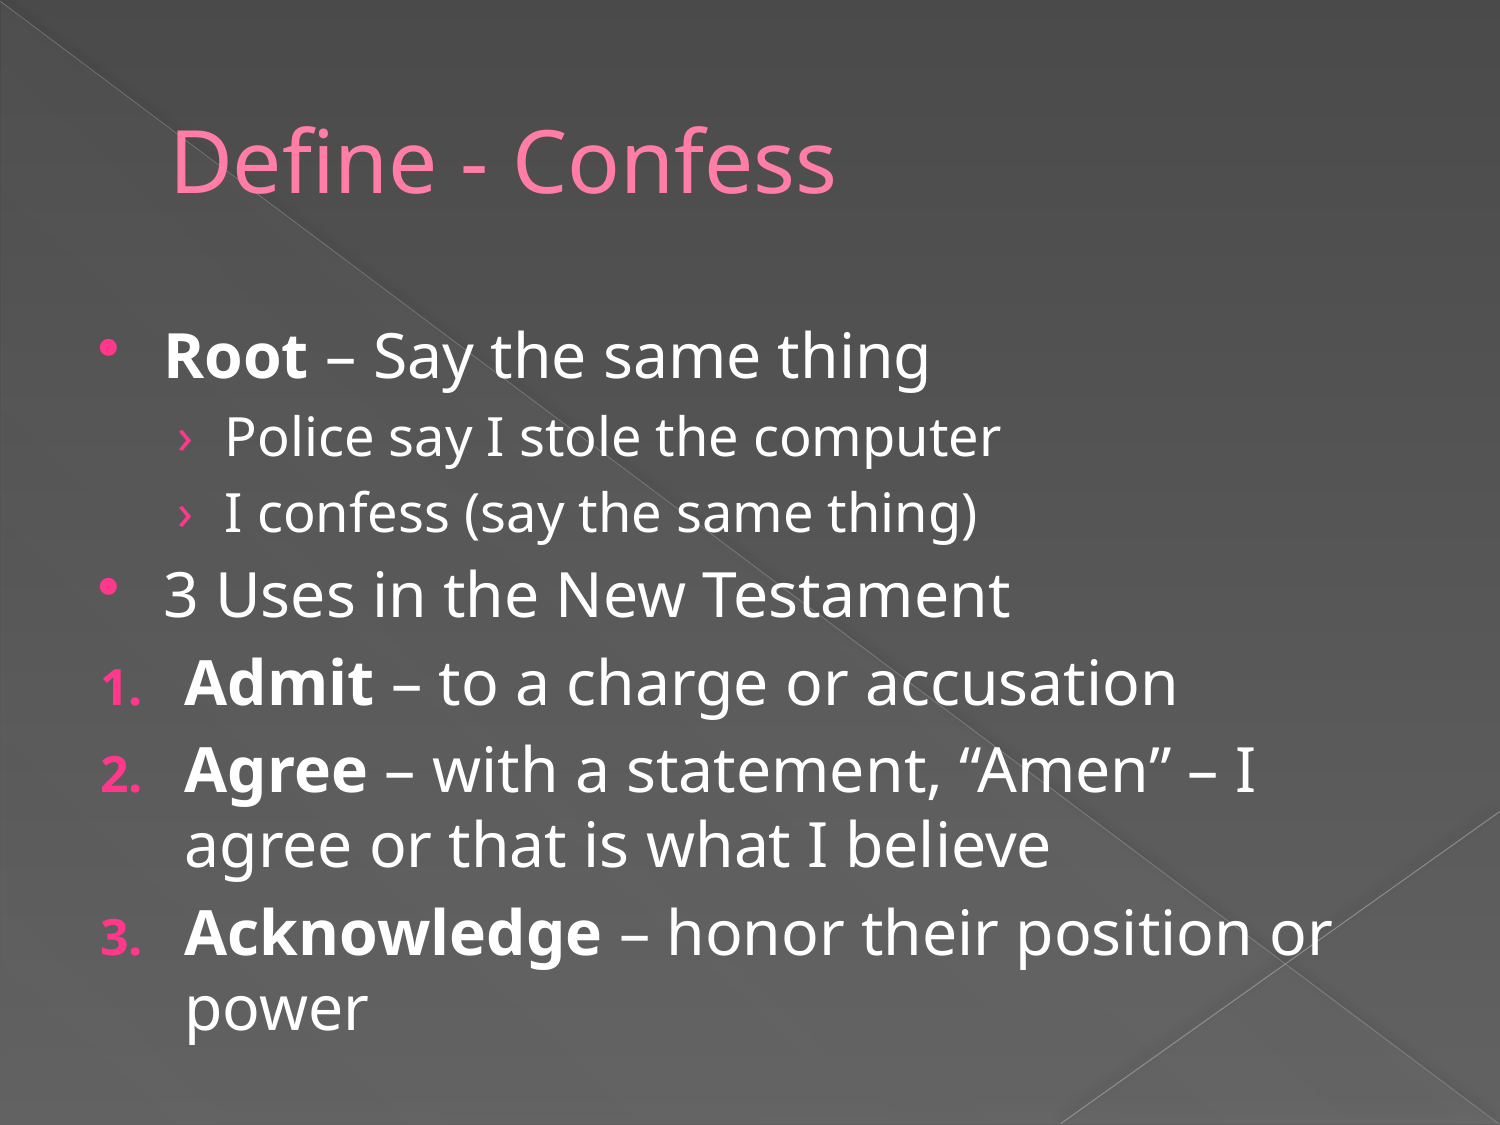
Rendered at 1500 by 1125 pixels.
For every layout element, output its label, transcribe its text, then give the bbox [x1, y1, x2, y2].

list Root – Say the same thing Police say I stole the computer I confess (say the same thing) 3 Uses in the New Testament Admit – to a charge or accusation Agree – with a statement, “Amen” – I agree or that is what I believe Acknowledge – honor their position or power [75, 308, 1425, 1059]
title Define - Confess [75, 43, 1425, 274]
